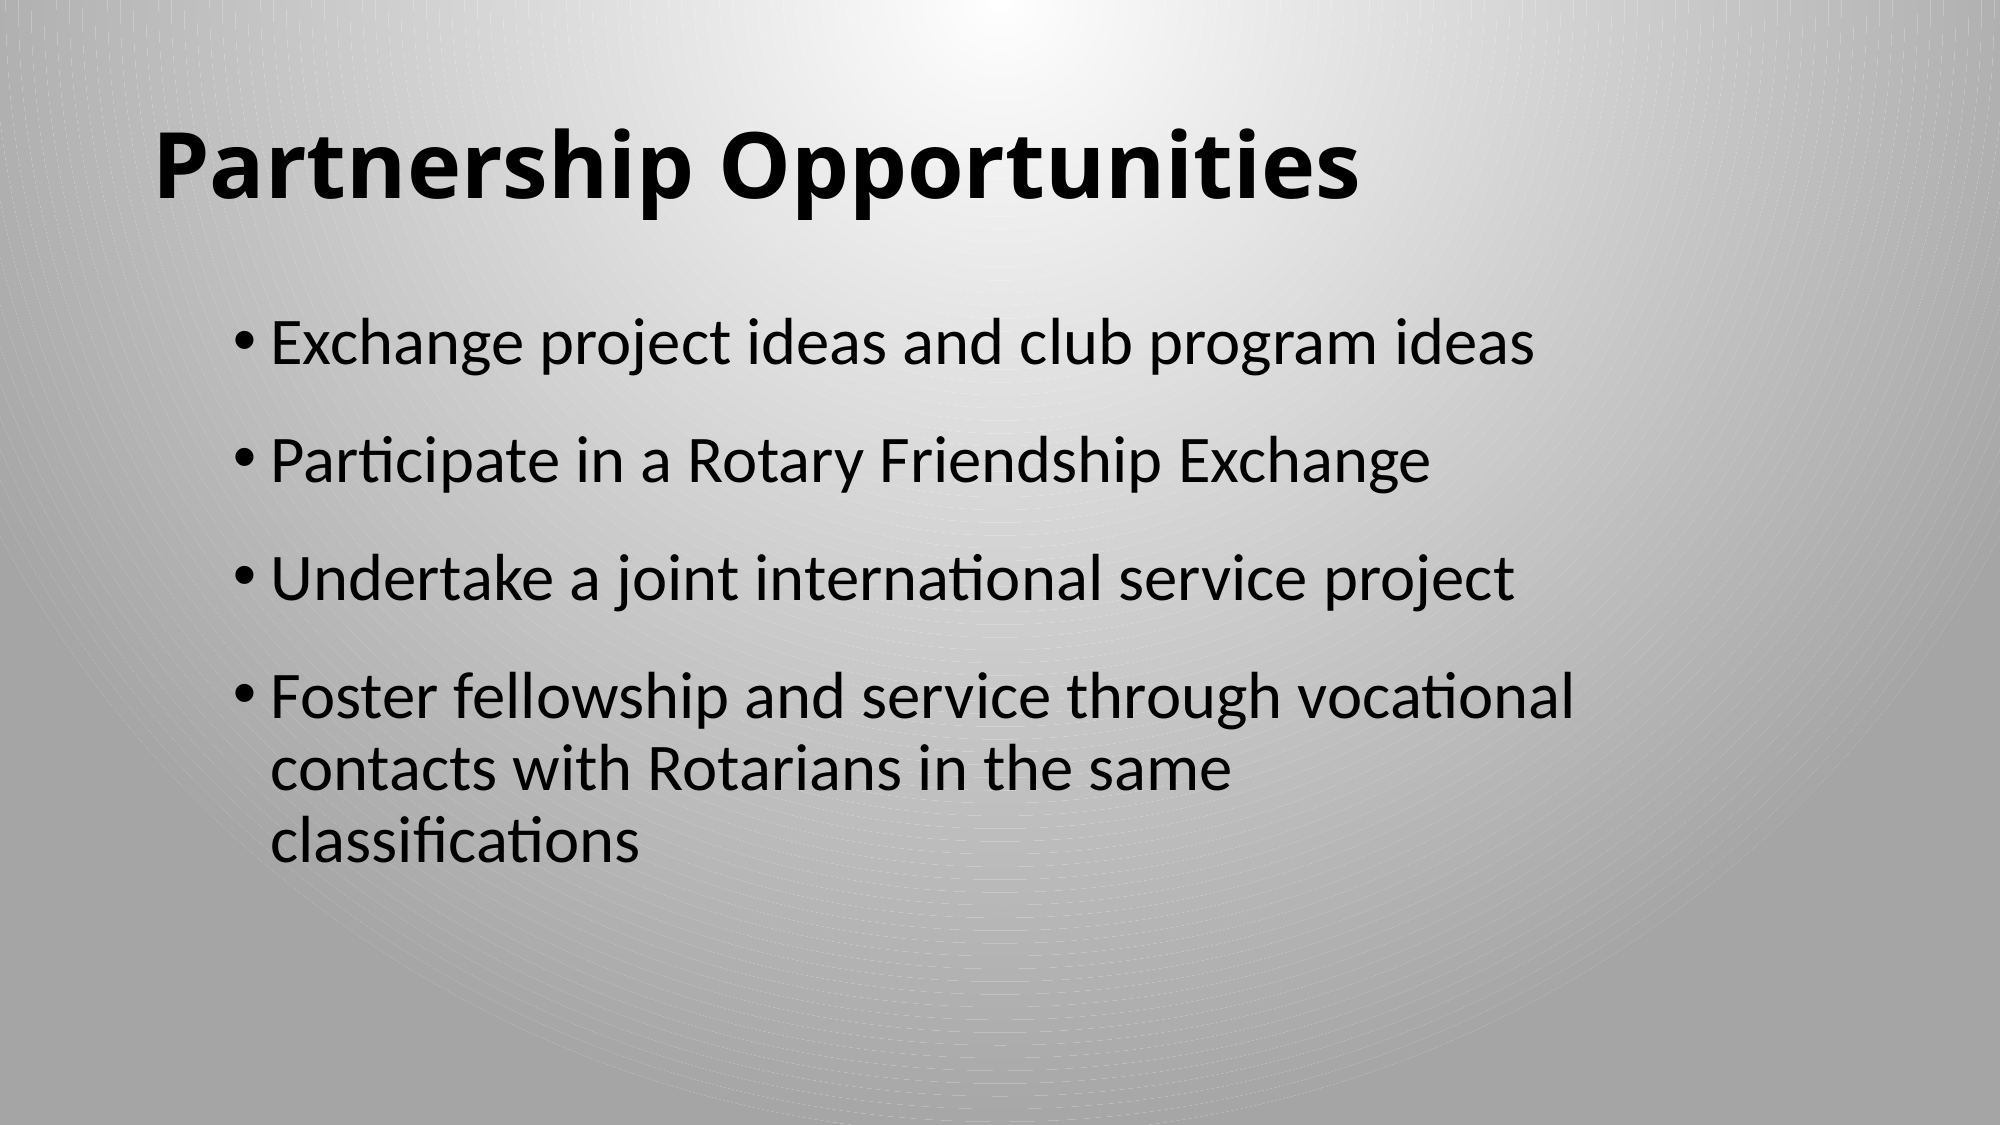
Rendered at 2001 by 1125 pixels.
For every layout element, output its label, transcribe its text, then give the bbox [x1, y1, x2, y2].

title Partnership Opportunities [137, 59, 1863, 278]
list Exchange project ideas and club program ideas Participate in a Rotary Friendship Exchange Undertake a joint international service project Foster fellowship and service through vocational contacts with Rotarians in the same classifications [217, 299, 1594, 1014]
